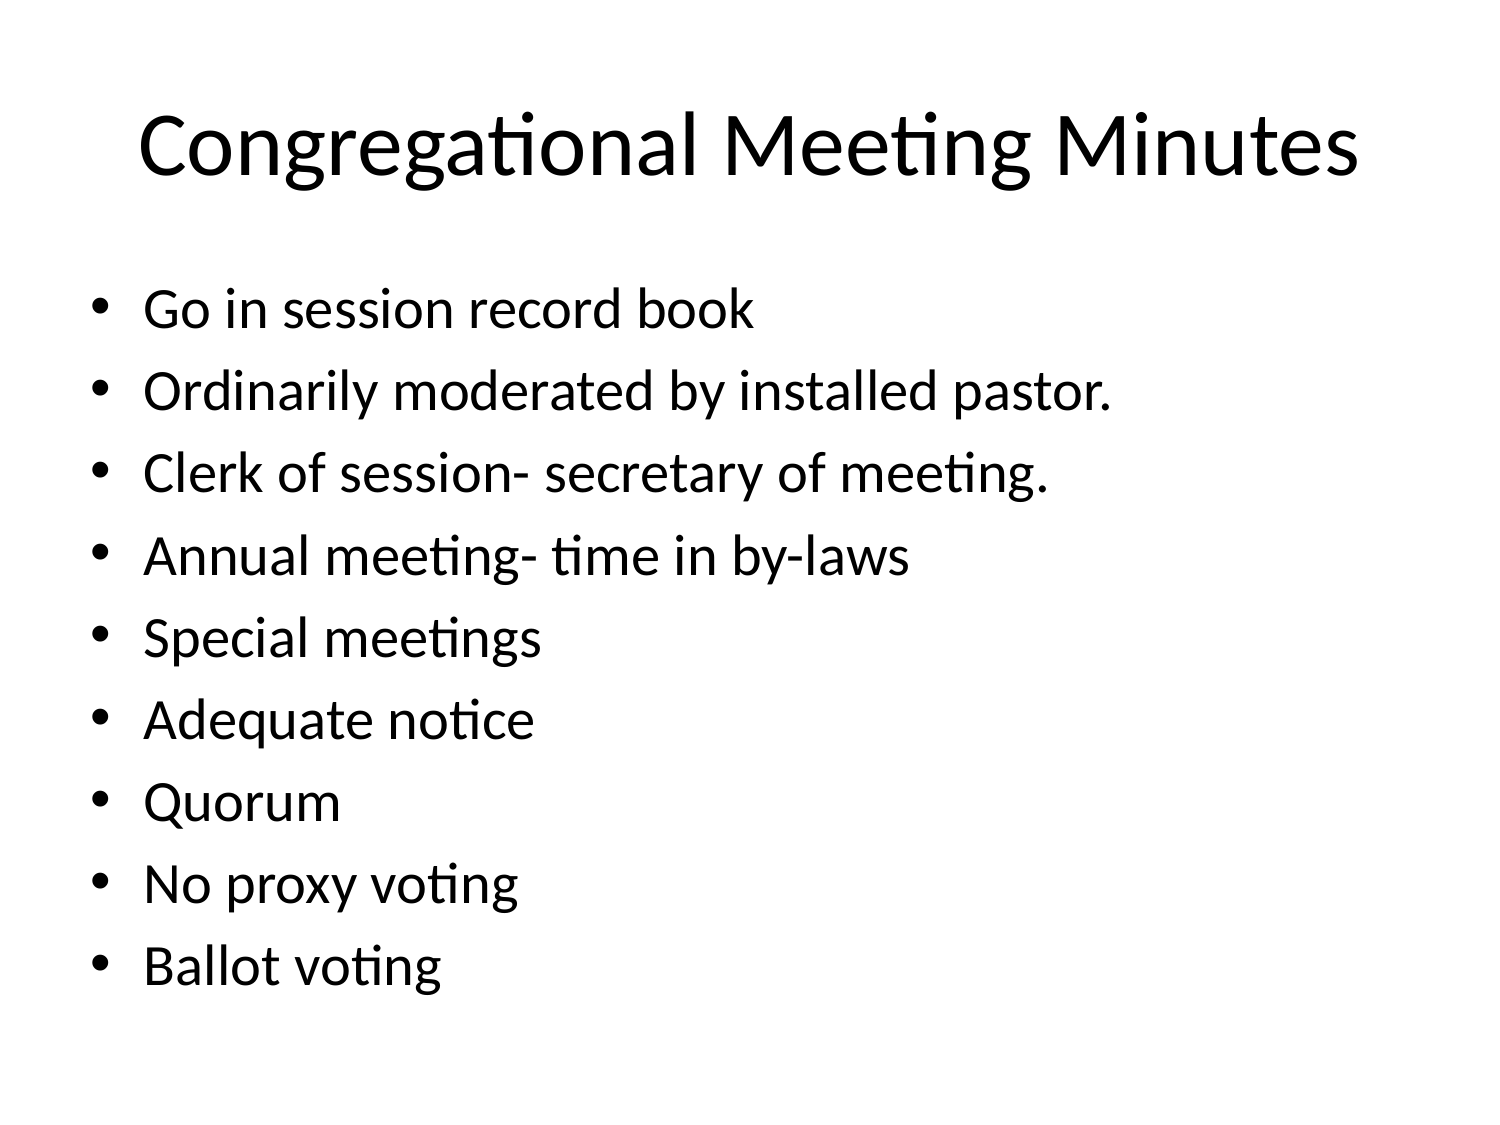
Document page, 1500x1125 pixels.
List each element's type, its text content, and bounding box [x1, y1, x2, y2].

list Go in session record book Ordinarily moderated by installed pastor. Clerk of session- secretary of meeting. Annual meeting- time in by-laws Special meetings Adequate notice Quorum No proxy voting Ballot voting [75, 262, 1425, 1005]
title Congregational Meeting Minutes [75, 45, 1425, 233]
